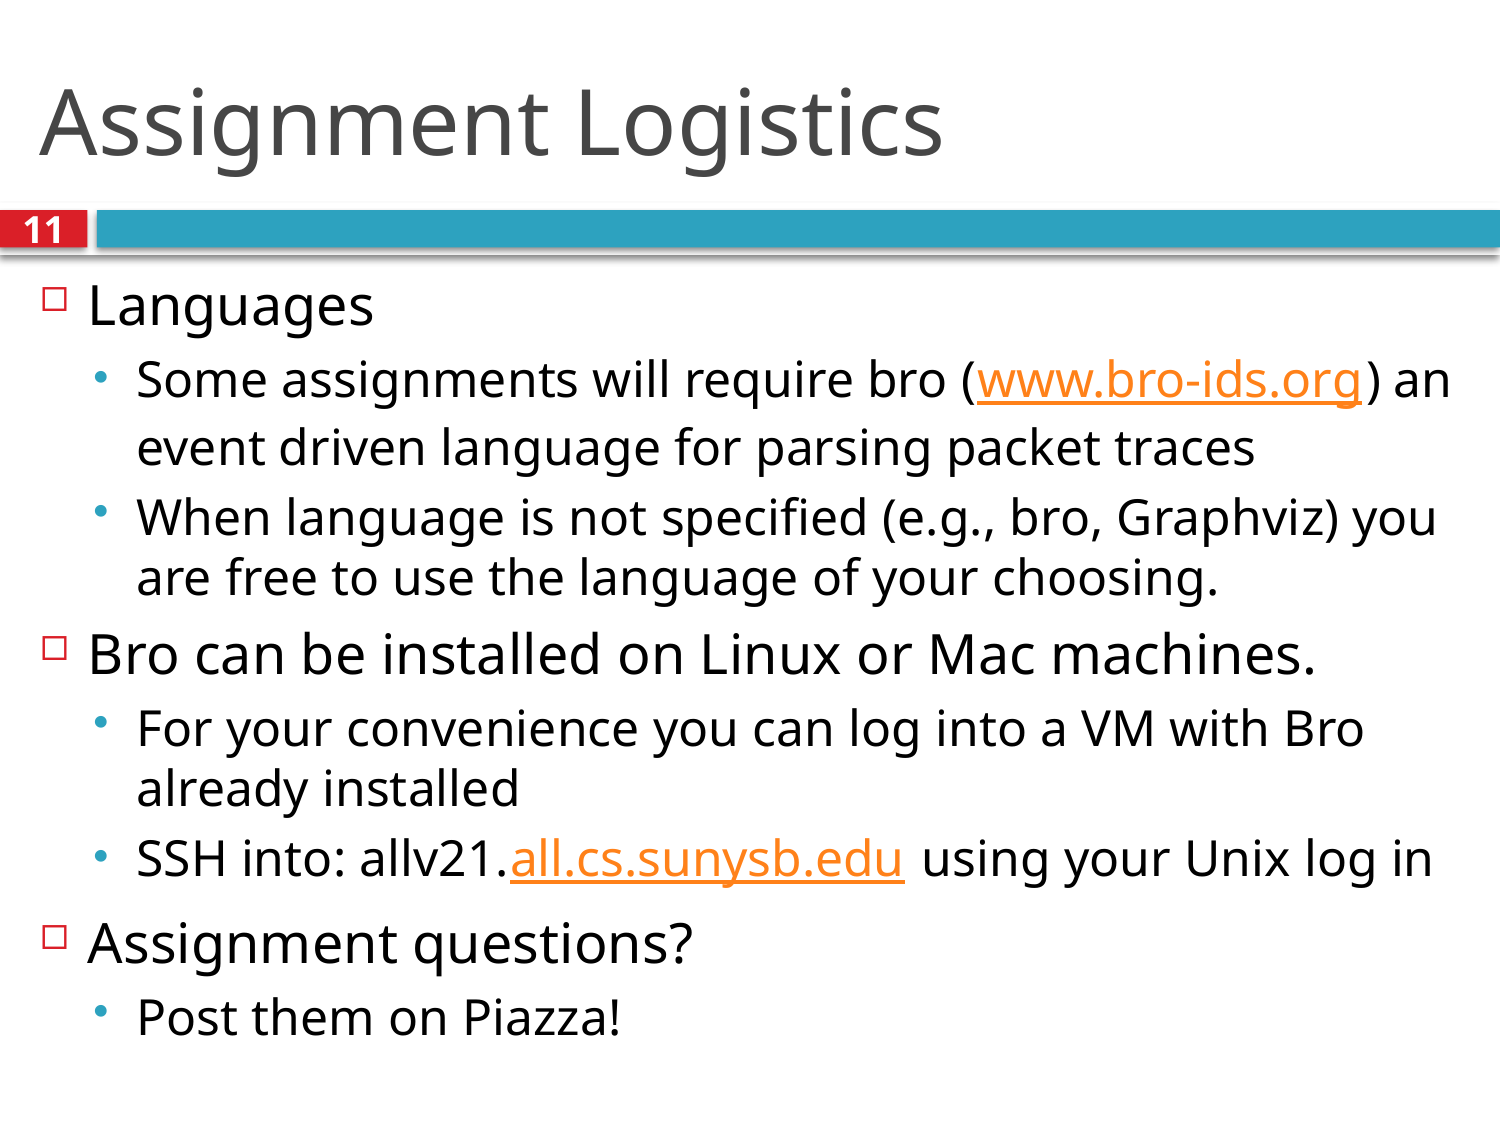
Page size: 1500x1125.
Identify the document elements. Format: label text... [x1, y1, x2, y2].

list Languages Some assignments will require bro (www.bro-ids.org) an event driven language for parsing packet traces When language is not specified (e.g., bro, Graphviz) you are free to use the language of your choosing. Bro can be installed on Linux or Mac machines. For your convenience you can log into a VM with Bro already installed SSH into: allv21.all.cs.sunysb.edu using your Unix log in Assignment questions? Post them on Piazza! [24, 262, 1475, 1100]
slide_number 11 [0, 206, 88, 257]
title Assignment Logistics [24, 37, 1475, 200]
